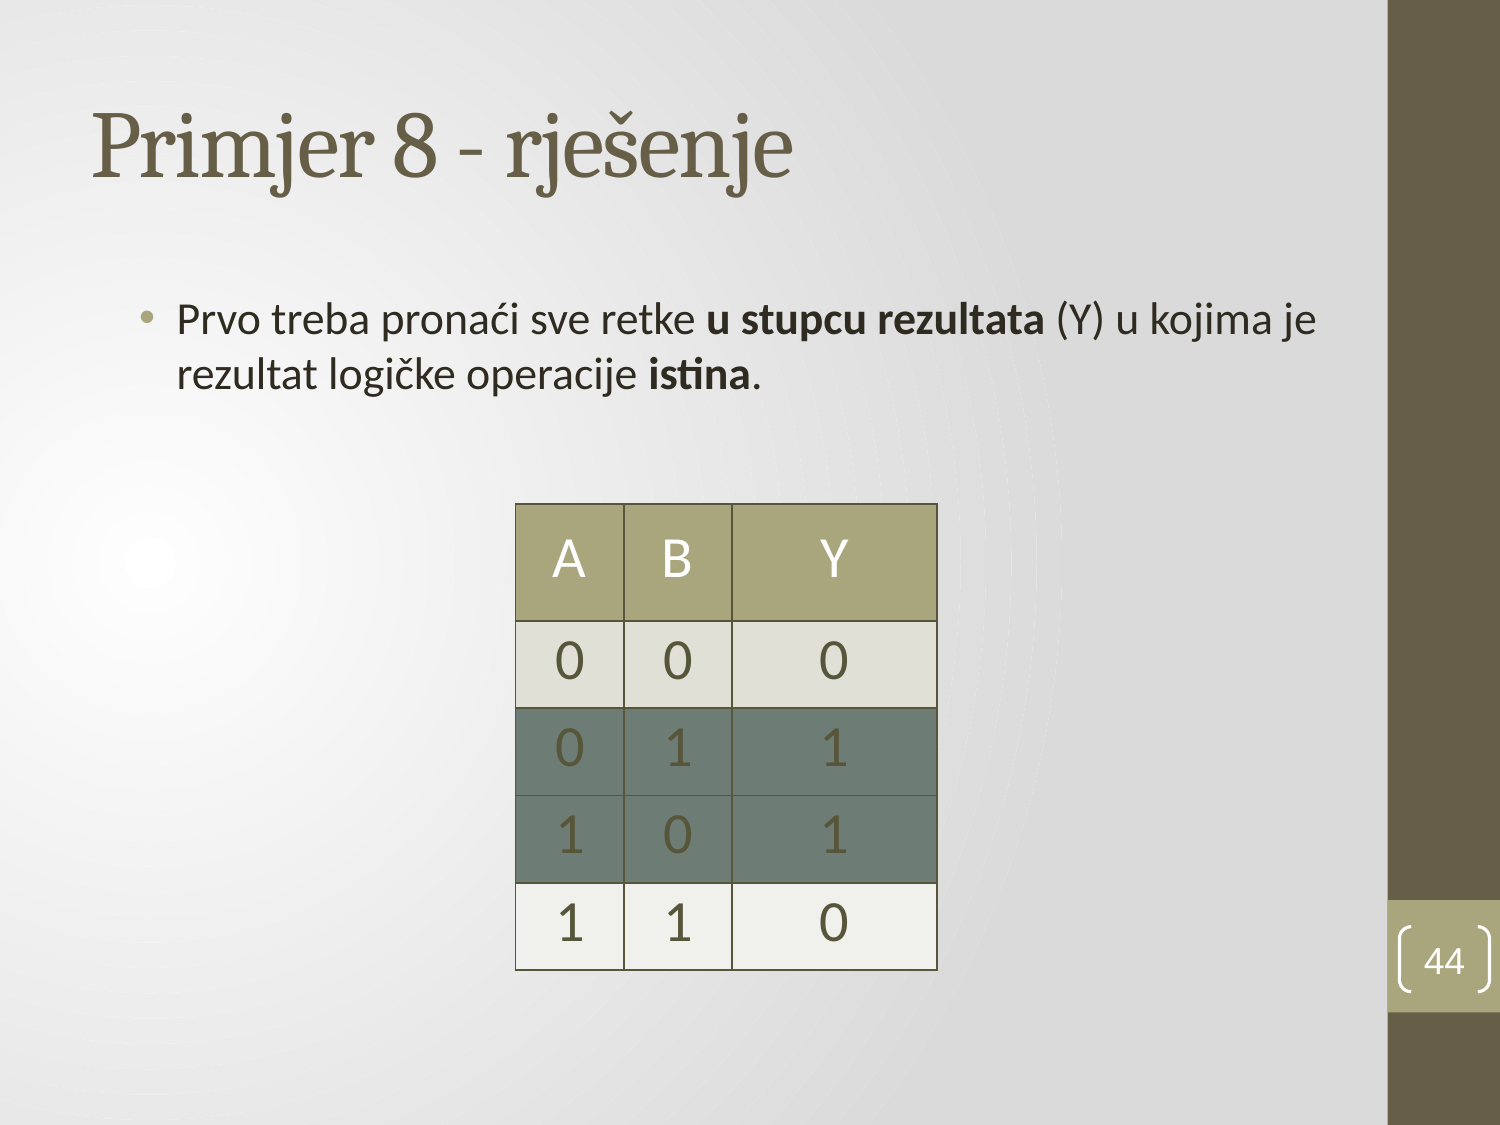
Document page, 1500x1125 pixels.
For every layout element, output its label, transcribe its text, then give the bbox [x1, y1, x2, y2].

title Primjer 8 - rješenje [75, 45, 1325, 233]
table_cell 0 [516, 709, 623, 795]
table_header Y [733, 505, 936, 620]
table_cell 0 [625, 796, 731, 882]
table_cell 1 [625, 884, 731, 969]
table_cell 1 [516, 796, 623, 882]
table_cell 1 [516, 884, 623, 969]
table_cell 1 [733, 796, 936, 882]
list Prvo treba pronaći sve retke u stupcu rezultata (Y) u kojima je rezultat logičke operacije istina. [105, 281, 1415, 504]
table_header B [625, 505, 731, 620]
table_header A [516, 505, 623, 620]
table_cell 0 [625, 622, 731, 707]
table_cell 0 [733, 622, 936, 707]
table_cell 0 [516, 622, 623, 707]
table_cell 1 [625, 709, 731, 795]
slide_number 44 [1397, 925, 1492, 994]
table_cell 0 [733, 884, 936, 969]
table_cell 1 [733, 709, 936, 795]
